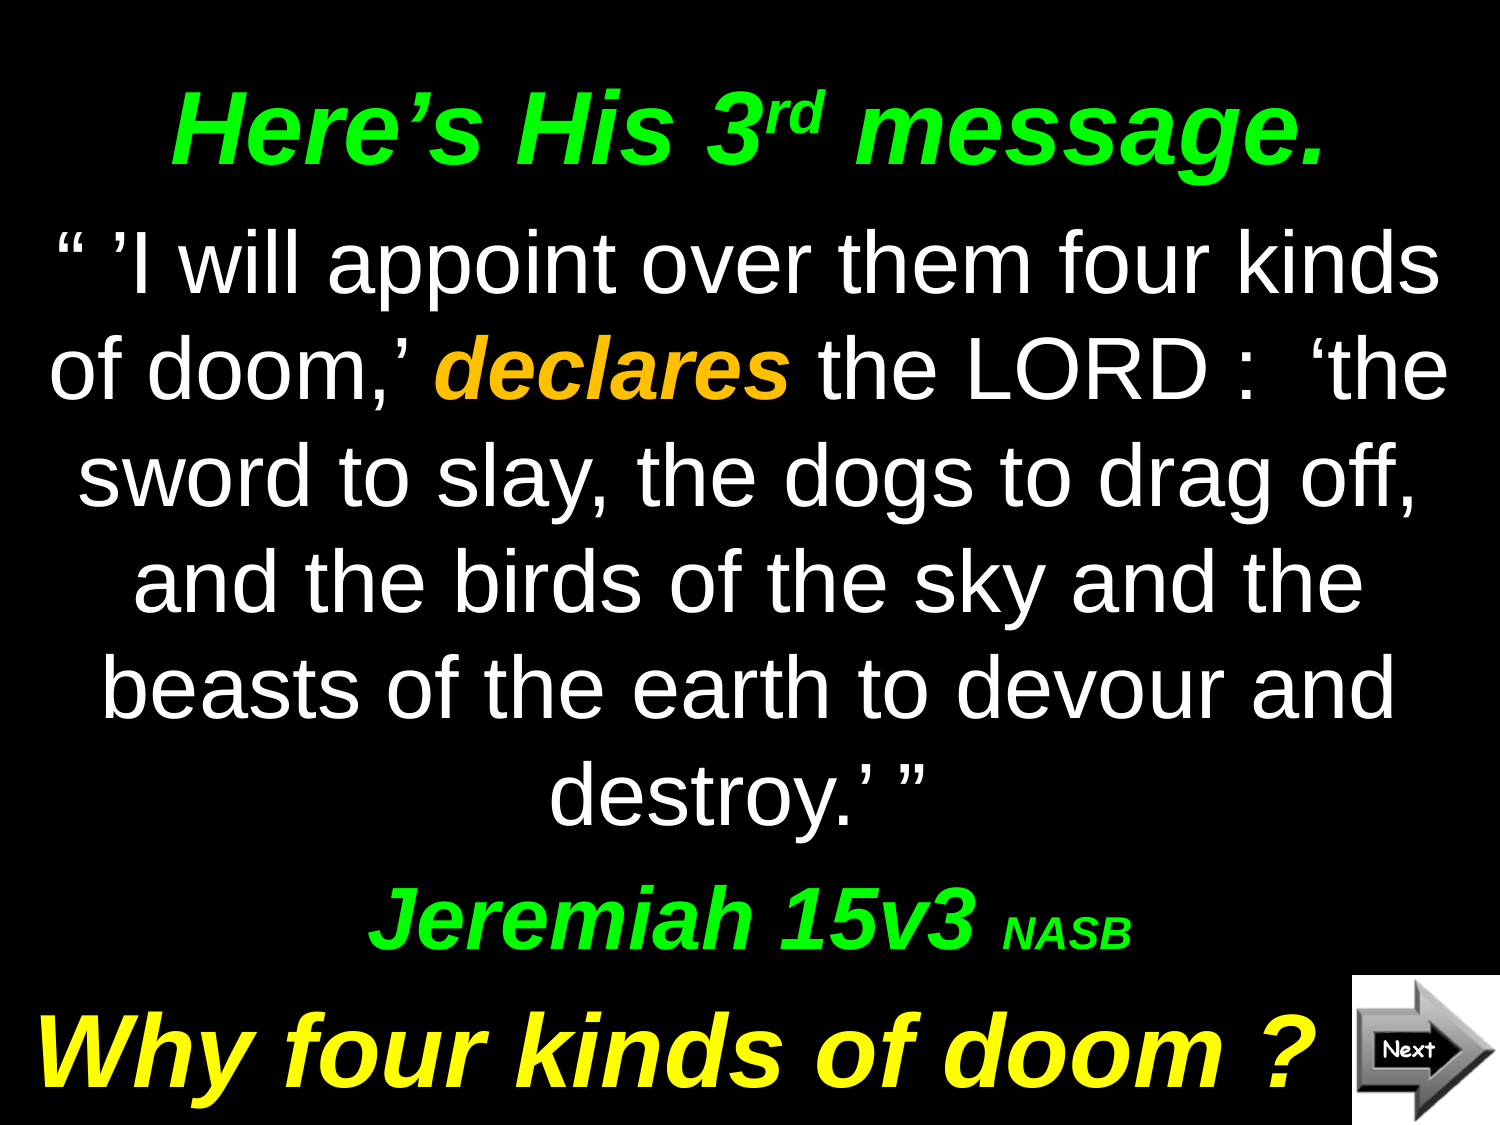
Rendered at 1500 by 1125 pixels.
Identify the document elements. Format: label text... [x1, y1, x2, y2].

list Why four kinds of doom ? [1, 975, 1353, 1125]
list “ ’I will appoint over them four kinds of doom,’ declares the LORD : ‘the sword to slay, the dogs to drag off, and the birds of the sky and the beasts of the earth to devour and destroy.’ ” Jeremiah 15v3 NASB [0, 196, 1500, 976]
title Here’s His 3rd message. [0, 52, 1500, 196]
picture [1353, 976, 1500, 1125]
